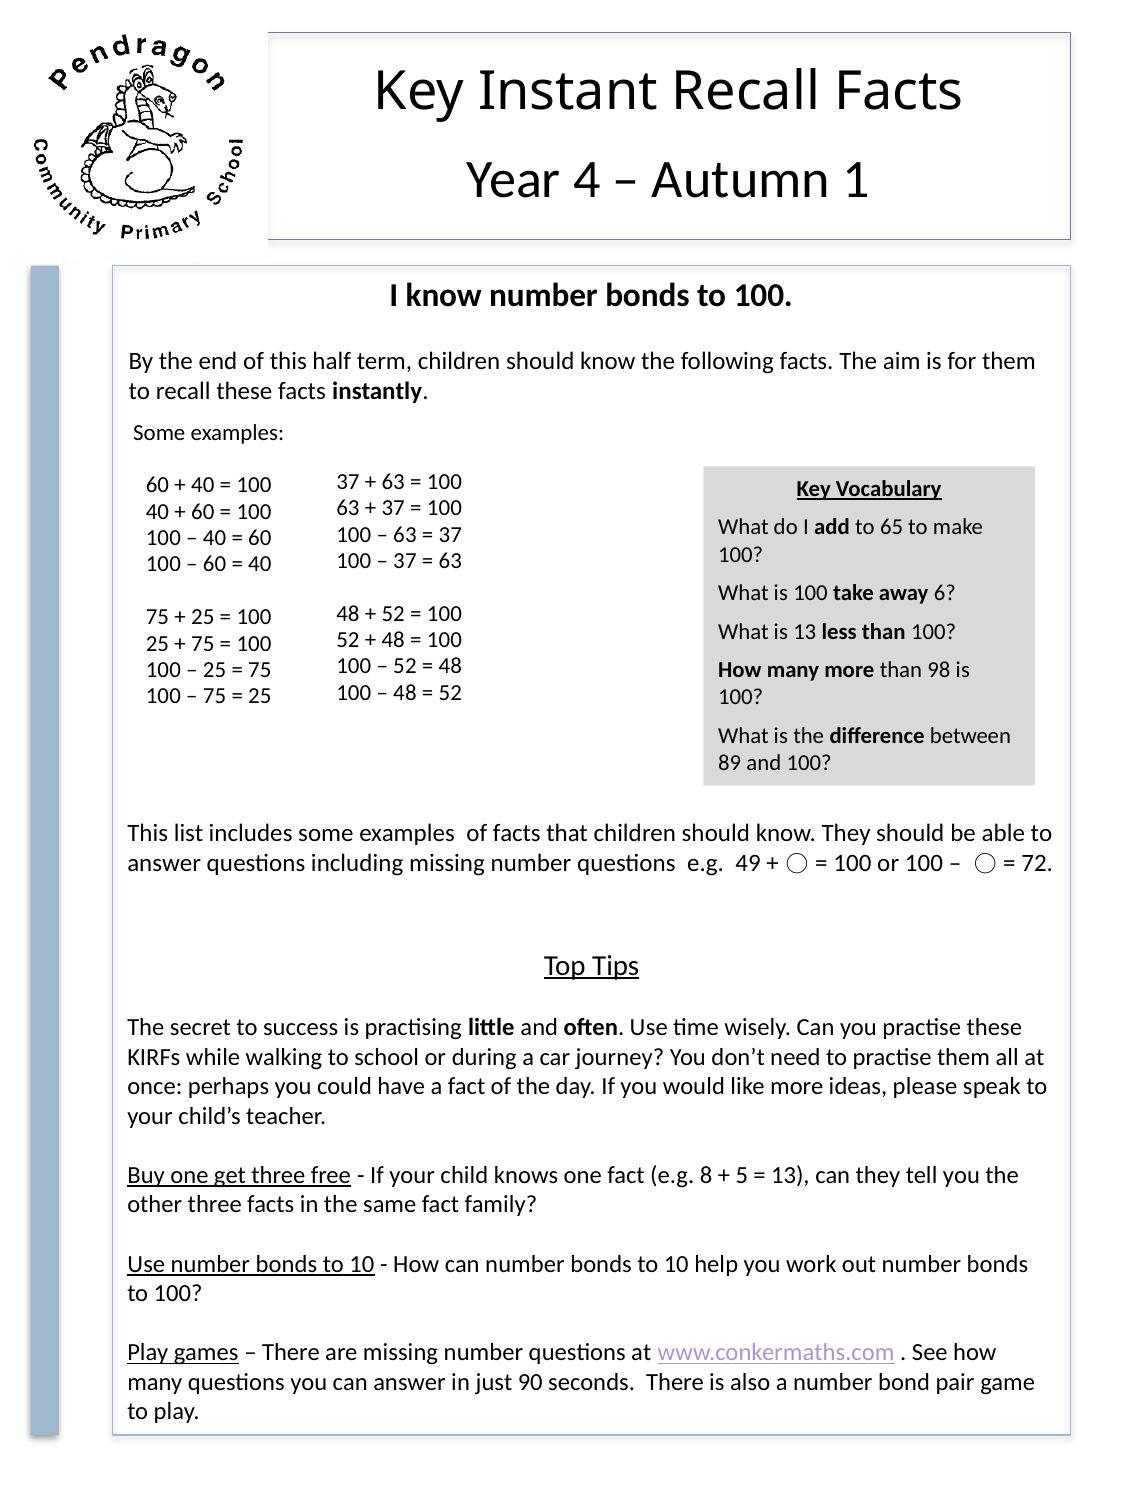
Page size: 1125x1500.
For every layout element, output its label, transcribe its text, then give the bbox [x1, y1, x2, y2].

table_header 37 + 63 = 100 63 + 37 = 100 100 – 63 = 37 100 – 37 = 63 48 + 52 = 100 52 + 48 = 100 100 – 52 = 48 100 – 48 = 52 [304, 419, 495, 765]
list Top Tips The secret to success is practising little and often. Use time wisely. Can you practise these KIRFs while walking to school or during a car journey? You don’t need to practise them all at once: perhaps you could have a fact of the day. If you would like more ideas, please speak to your child’s teacher. Buy one get three free - If your child knows one fact (e.g. 8 + 5 = 13), can they tell you the other three facts in the same fact family? Use number bonds to 10 - How can number bonds to 10 help you work out number bonds to 100? Play games – There are missing number questions at www.conkermaths.com . See how many questions you can answer in just 90 seconds. There is also a number bond pair game to play. [112, 938, 1071, 1436]
list Year 4 – Autumn 1 [272, 135, 1071, 240]
list This list includes some examples of facts that children should know. They should be able to answer questions including missing number questions e.g. 49 + ⃝ = 100 or 100 – ⃝ = 72. [112, 809, 1071, 910]
list I know number bonds to 100. [112, 265, 1071, 349]
list Key Vocabulary What do I add to 65 to make 100? What is 100 take away 6? What is 13 less than 100? How many more than 98 is 100? What is the difference between 89 and 100? [703, 466, 1035, 786]
table_header Some examples: 60 + 40 = 100 40 + 60 = 100 100 – 40 = 60 100 – 60 = 40 75 + 25 = 100 25 + 75 = 100 100 – 25 = 75 100 – 75 = 25 [114, 419, 304, 765]
picture [18, 19, 268, 264]
